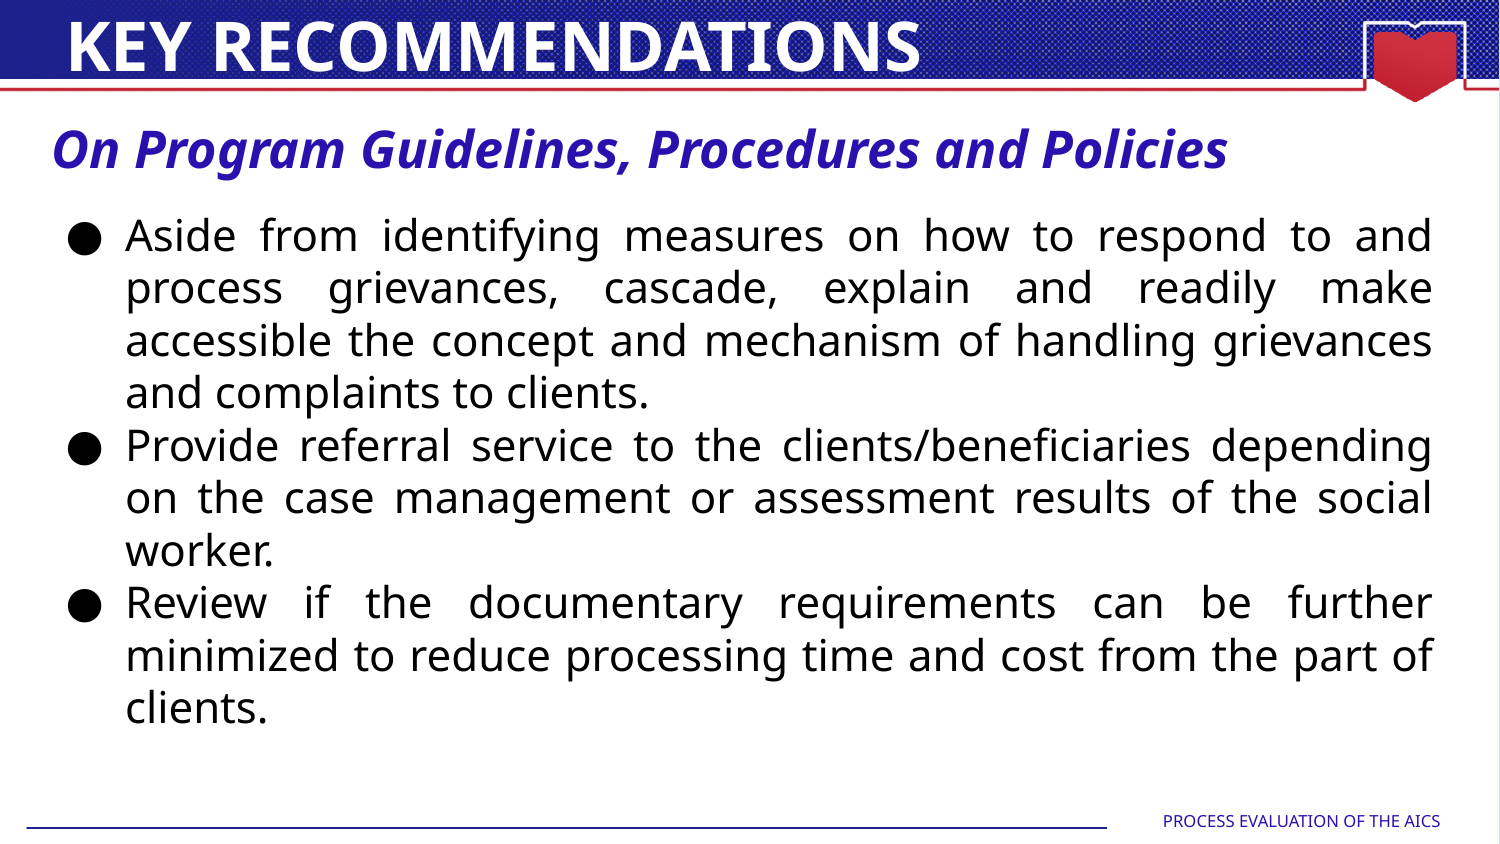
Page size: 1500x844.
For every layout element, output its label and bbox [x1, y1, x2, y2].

text_box [1101, 800, 1500, 844]
picture [0, 0, 1499, 844]
